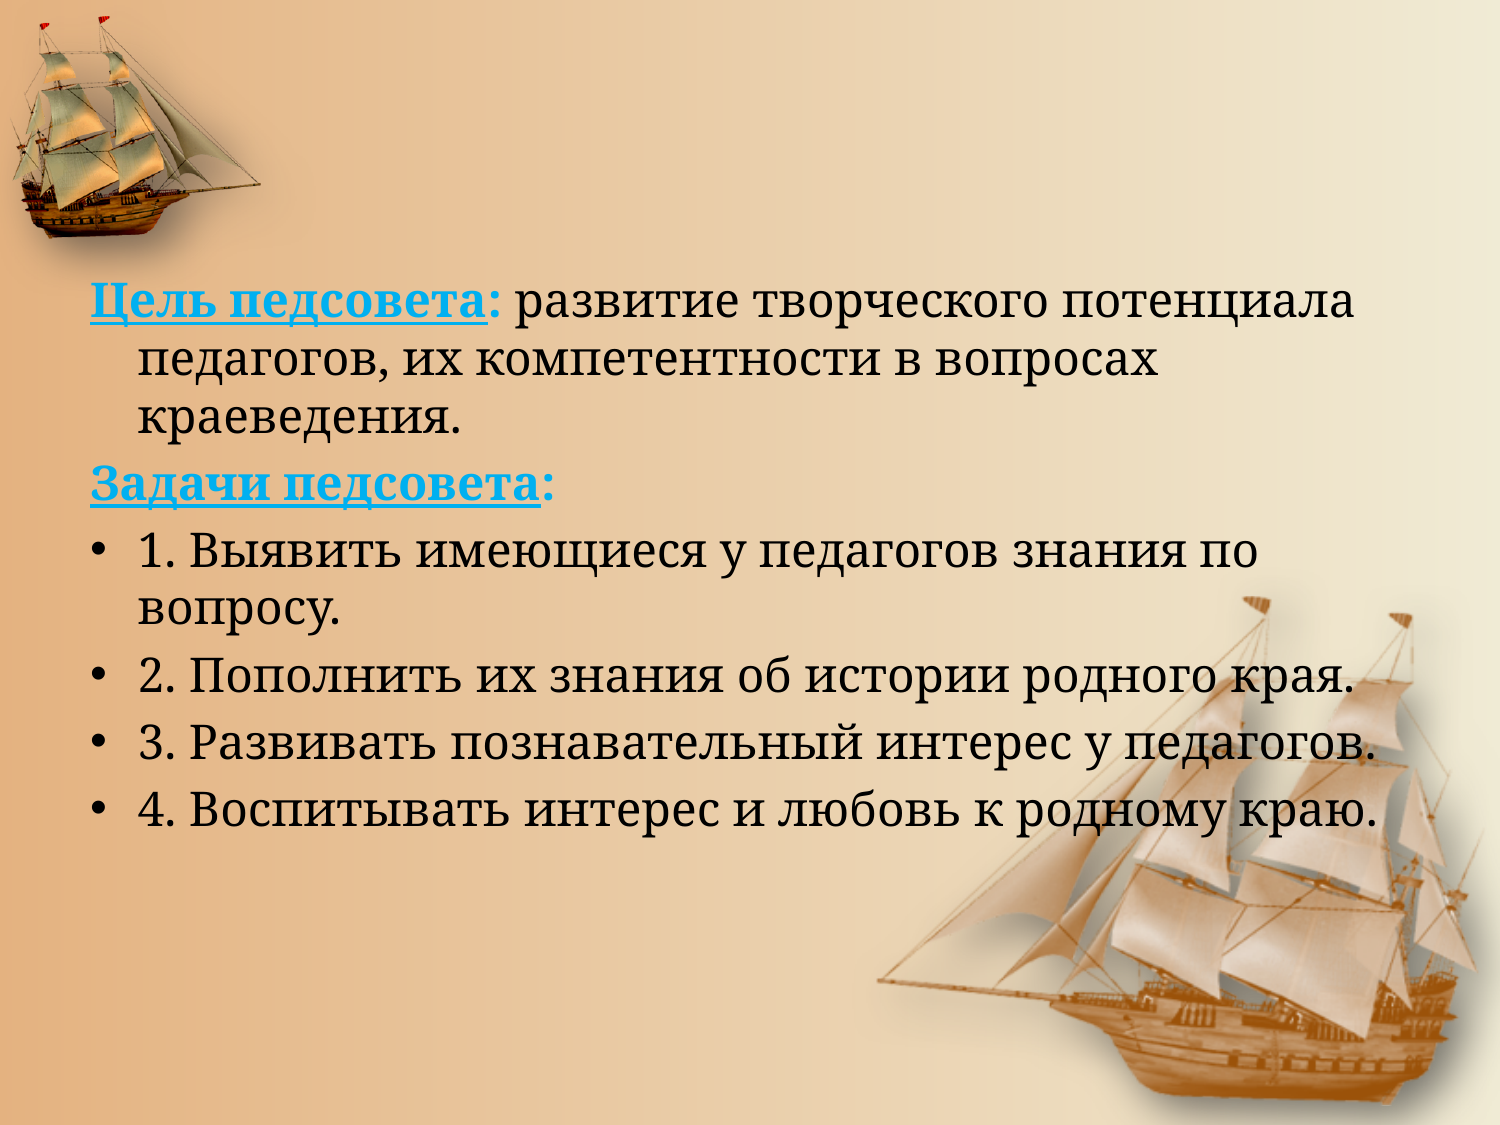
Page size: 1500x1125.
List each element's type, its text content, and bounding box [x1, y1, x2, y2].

list Цель педсовета: развитие творческого потенциала педагогов, их компетентности в вопросах краеведения. Задачи педсовета: 1. Выявить имеющиеся у педагогов знания по вопросу. 2. Пополнить их знания об истории родного края. 3. Развивать познавательный интерес у педагогов. 4. Воспитывать интерес и любовь к родному краю. [75, 262, 1425, 1005]
picture [3, 7, 270, 247]
